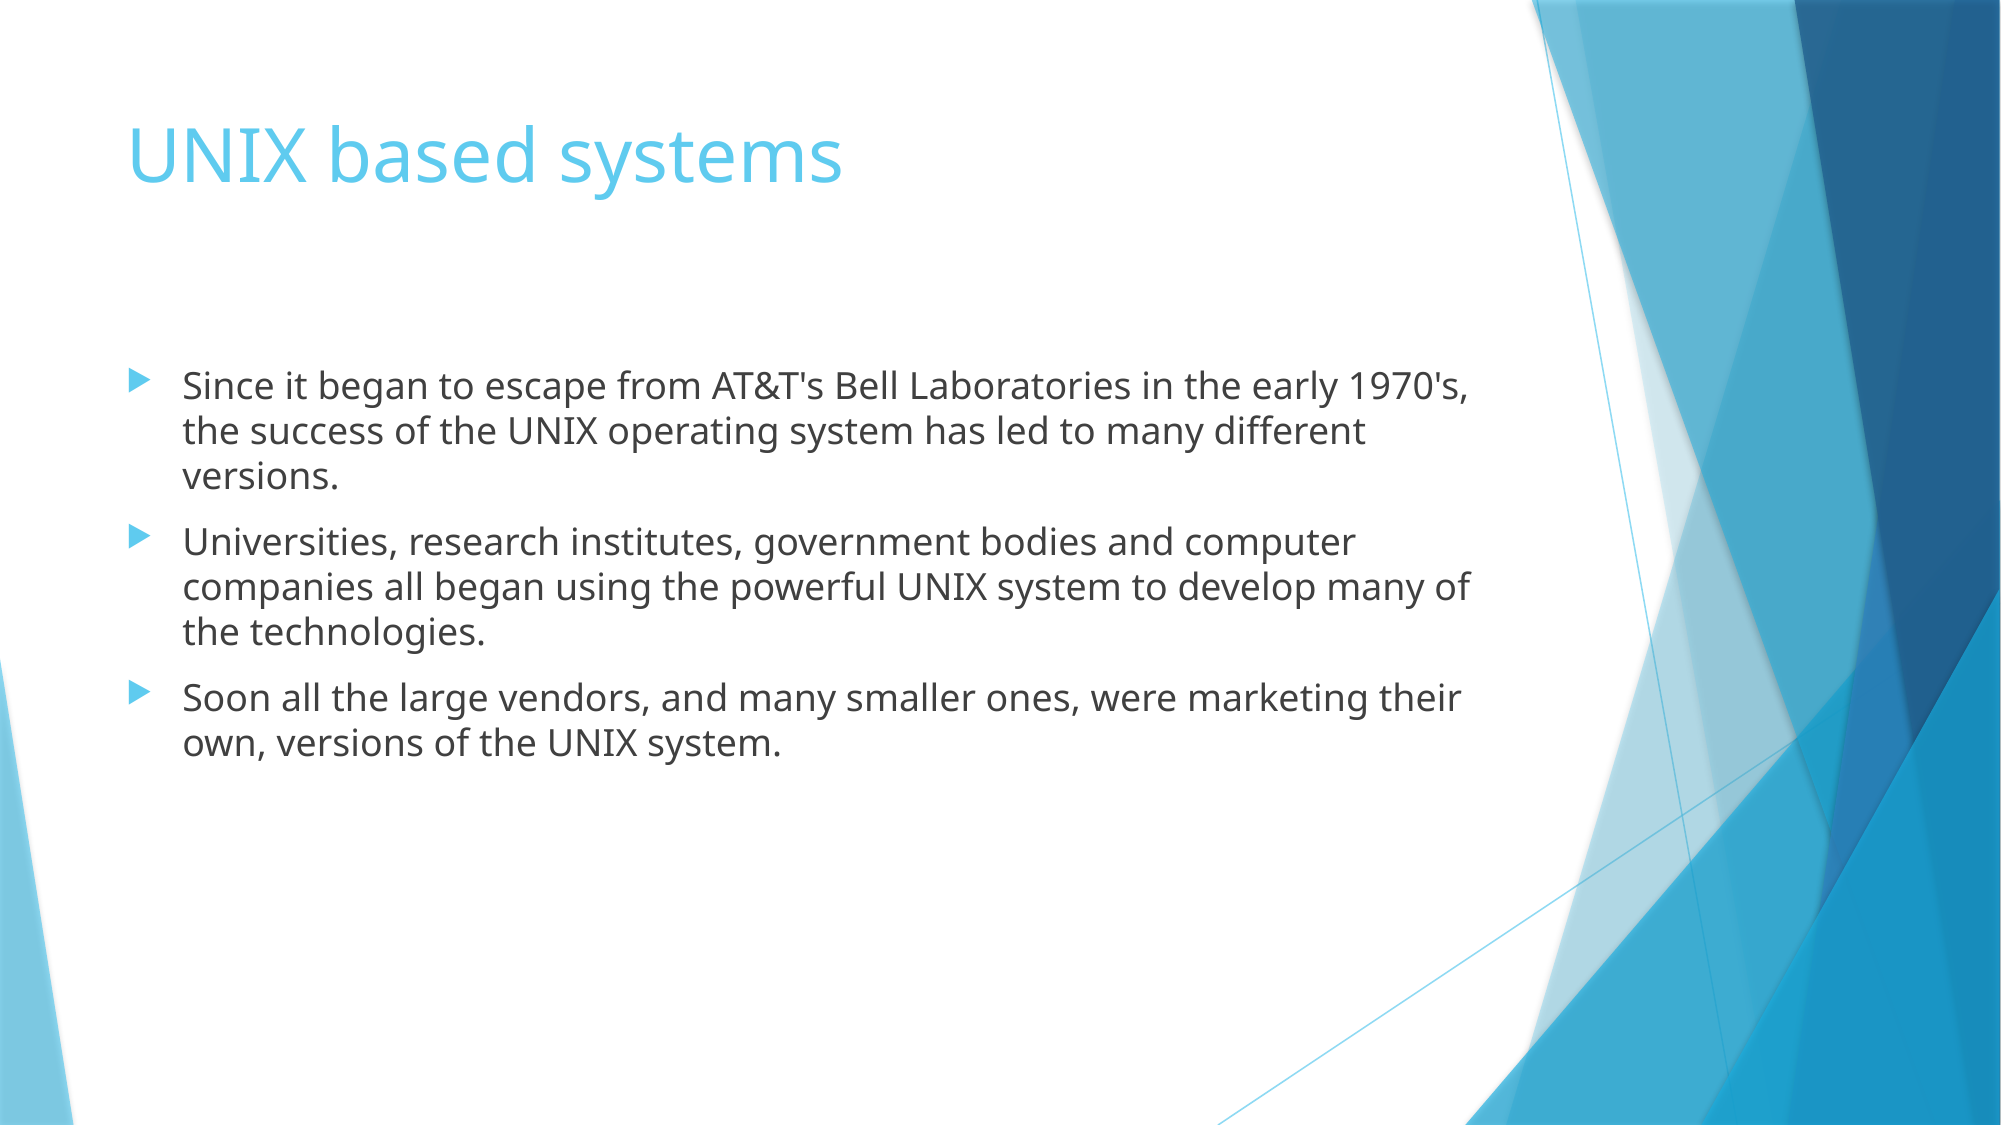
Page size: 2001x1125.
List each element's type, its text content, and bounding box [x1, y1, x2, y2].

title UNIX based systems [111, 99, 1522, 317]
list Since it began to escape from AT&T's Bell Laboratories in the early 1970's, the success of the UNIX operating system has led to many different versions. Universities, research institutes, government bodies and computer companies all began using the powerful UNIX system to develop many of the technologies. Soon all the large vendors, and many smaller ones, were marketing their own, versions of the UNIX system. [111, 354, 1522, 992]
